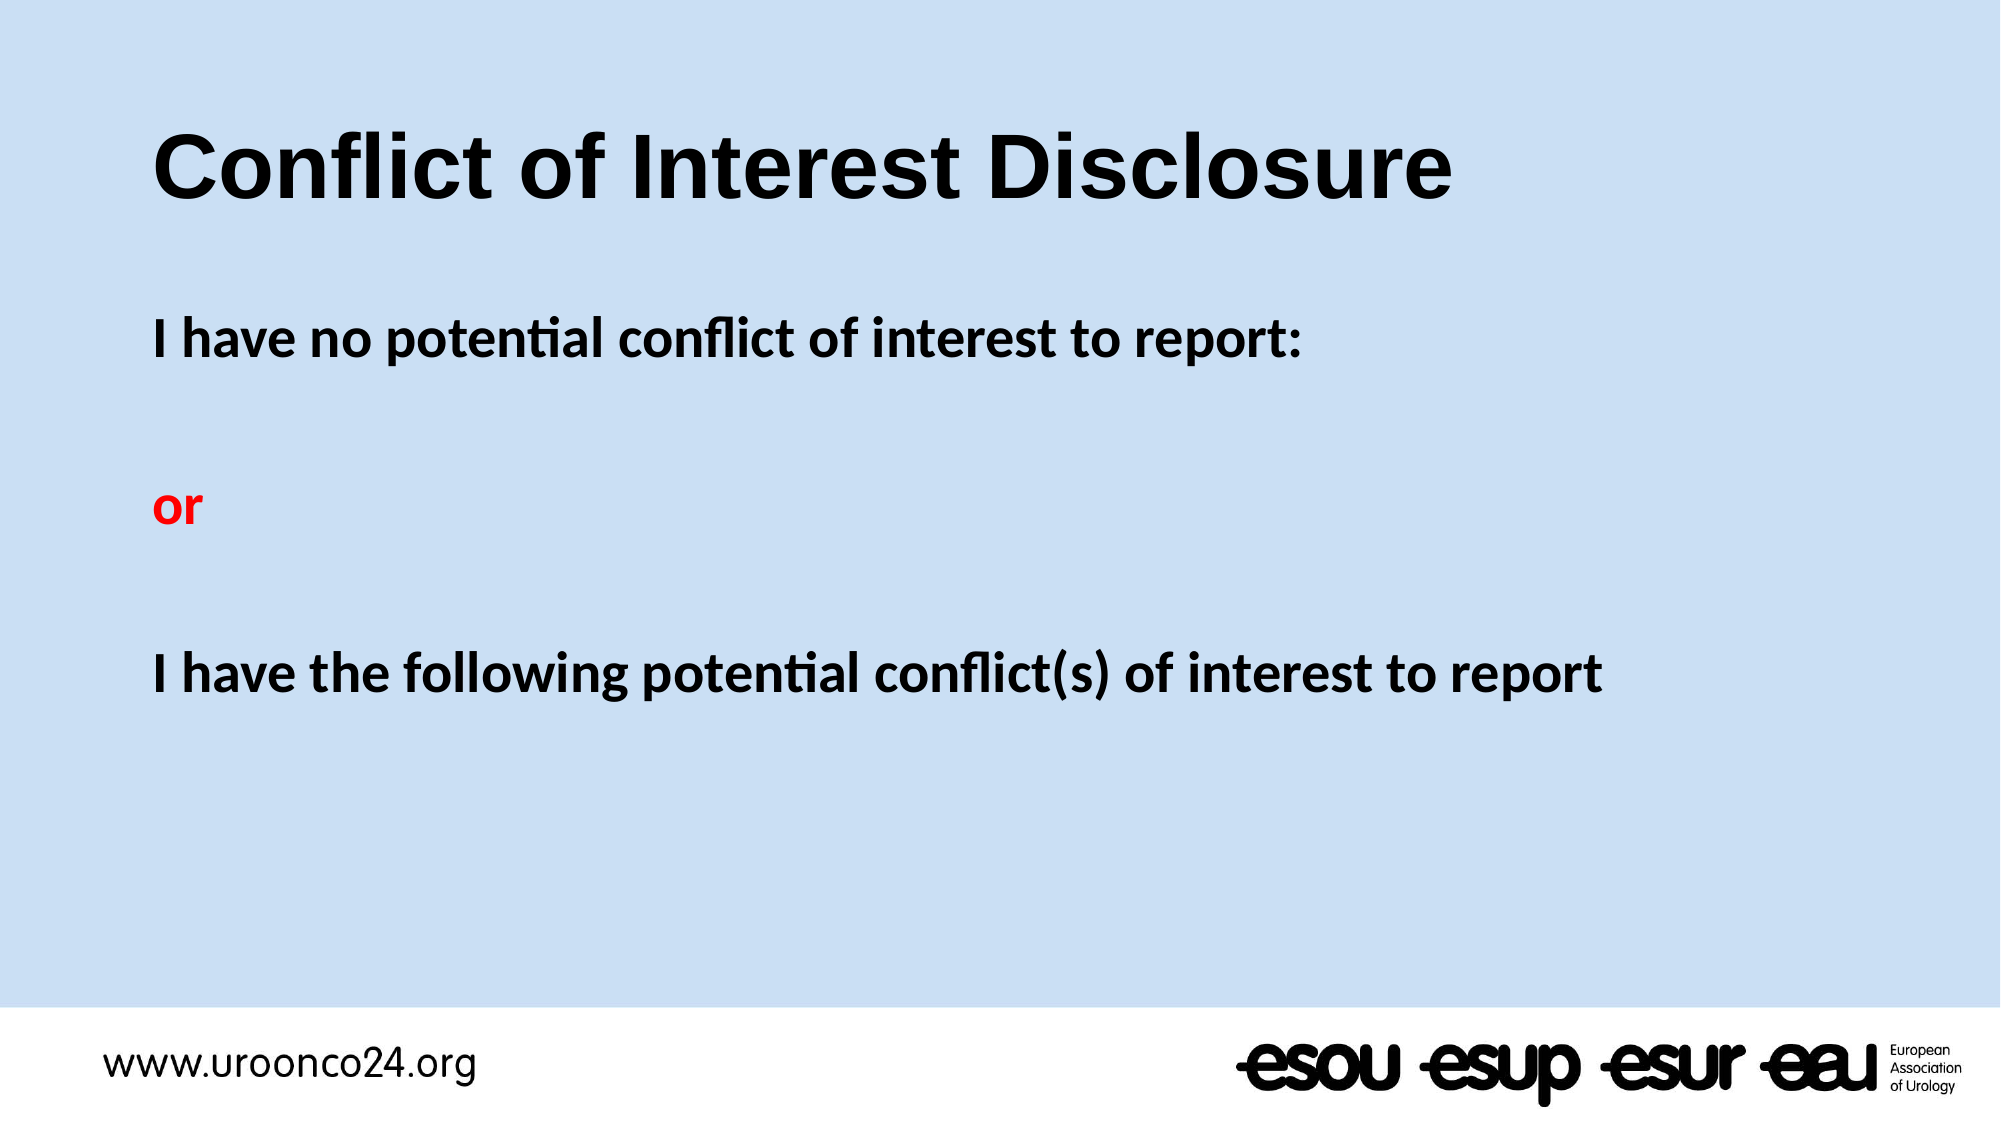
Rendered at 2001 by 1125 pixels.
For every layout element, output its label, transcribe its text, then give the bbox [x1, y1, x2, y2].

picture [0, 0, 2001, 1125]
list I have no potential conflict of interest to report: or I have the following potential conflict(s) of interest to report [137, 299, 1863, 1014]
title Conflict of Interest Disclosure [137, 59, 1863, 278]
